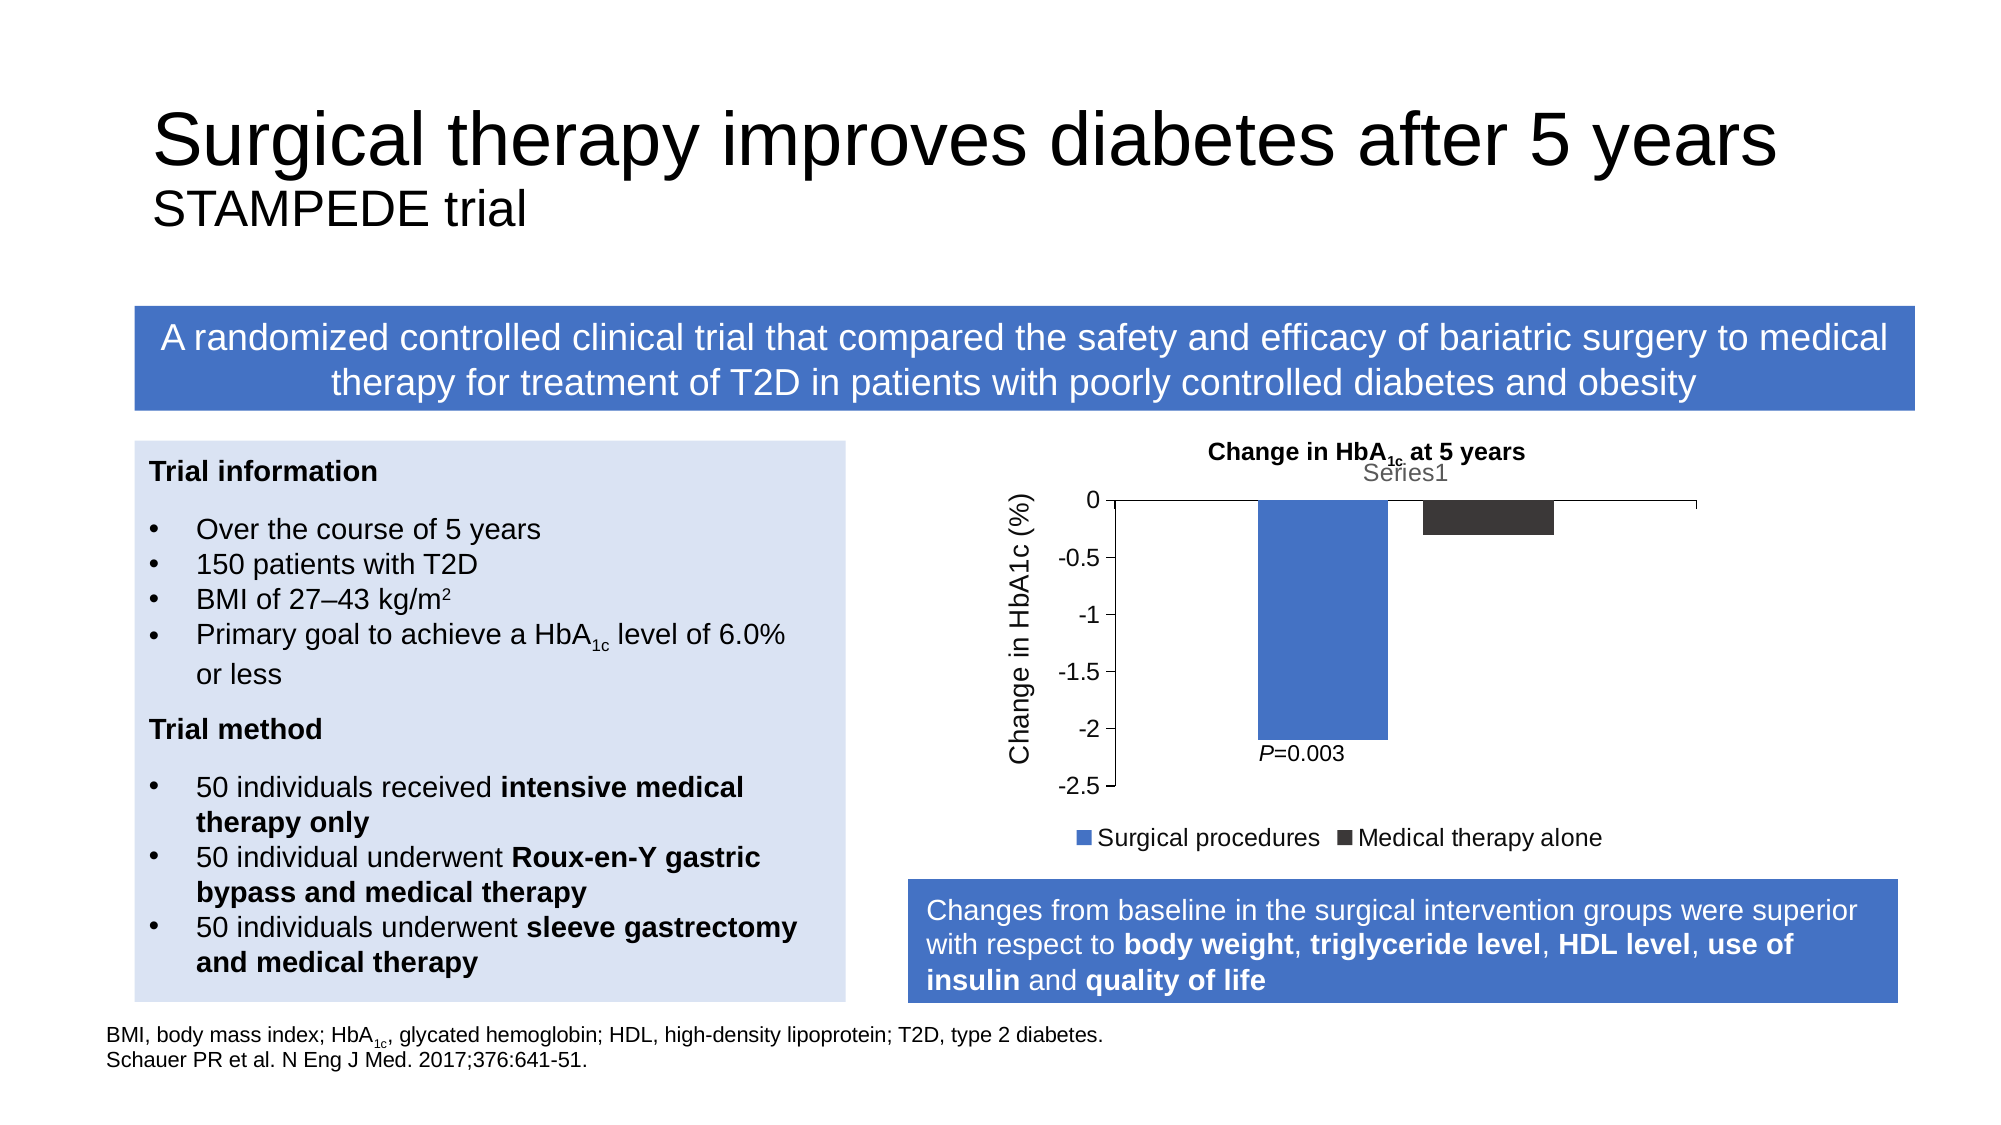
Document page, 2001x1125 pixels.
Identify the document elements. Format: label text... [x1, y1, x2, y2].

text_box A randomized controlled clinical trial that compared the safety and efficacy of bariatric surgery to medical therapy for treatment of T2D in patients with poorly controlled diabetes and obesity [134, 305, 1915, 411]
list BMI, body mass index; HbA1c, glycated hemoglobin; HDL, high-density lipoprotein; T2D, type 2 diabetes. Schauer PR et al. N Eng J Med. 2017;376:641-51. [106, 1018, 1526, 1072]
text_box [968, 428, 1712, 857]
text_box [134, 440, 846, 1002]
text_box Changes from baseline in the surgical intervention groups were superior with respect to body weight, triglyceride level, HDL level, use of insulin and quality of life [907, 879, 1898, 1003]
title Surgical therapy improves diabetes after 5 years STAMPEDE trial [137, 59, 1863, 278]
